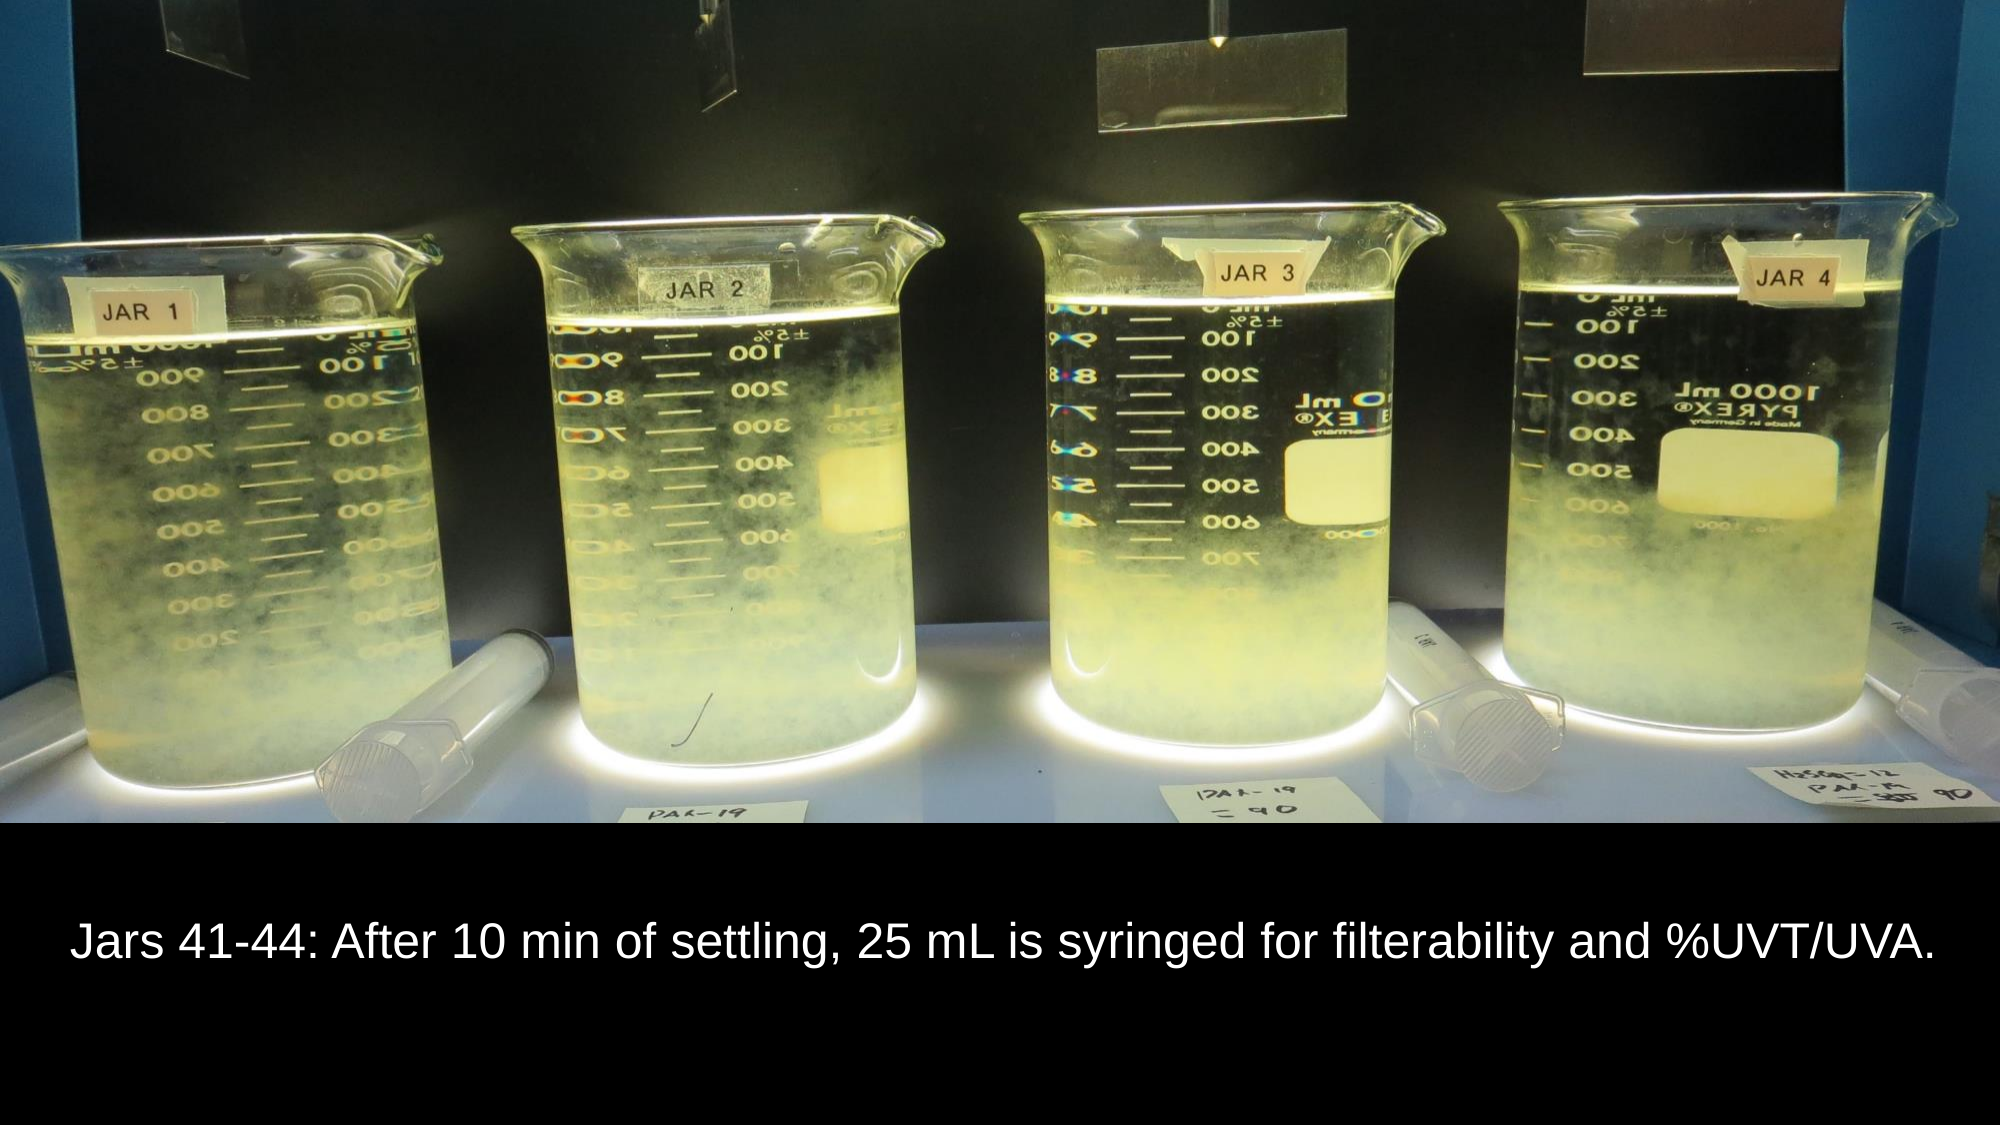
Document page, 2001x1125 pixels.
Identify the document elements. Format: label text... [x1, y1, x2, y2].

text_box [0, 823, 2000, 1125]
title Jars 41-44: After 10 min of settling, 25 mL is syringed for filterability and %UVT/UVA. [38, 850, 1970, 1034]
picture [0, 0, 2000, 823]
